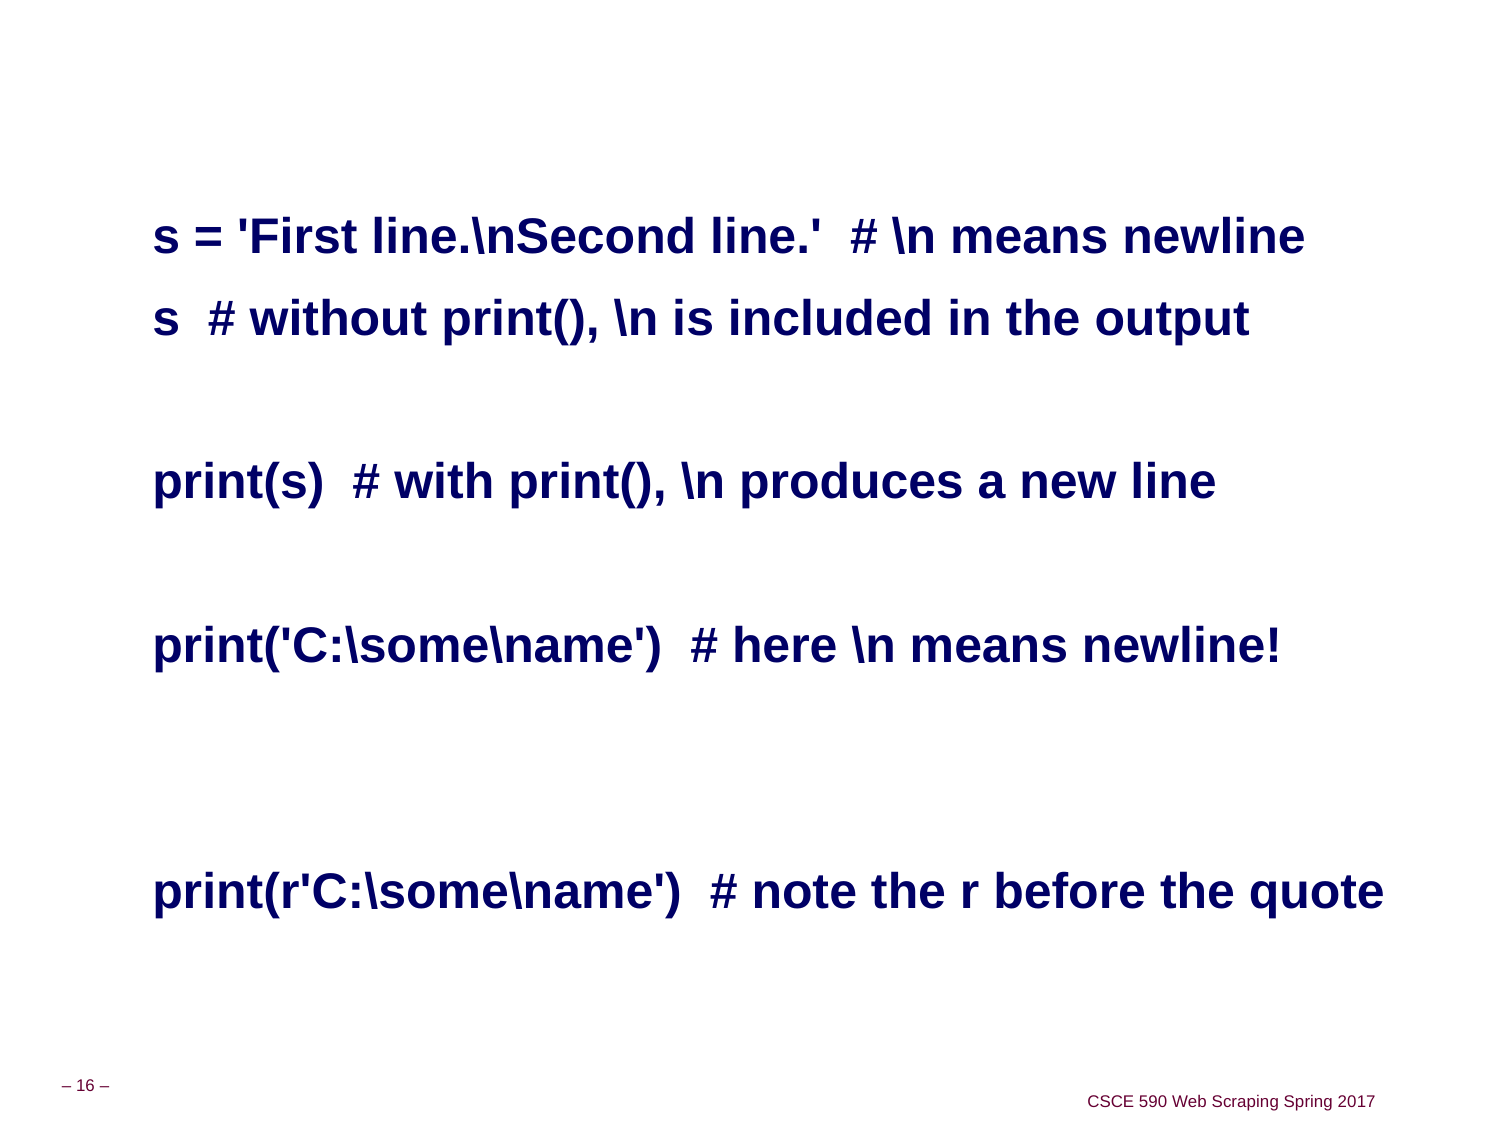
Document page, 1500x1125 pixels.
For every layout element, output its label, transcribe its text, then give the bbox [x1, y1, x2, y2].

list s = 'First line.\nSecond line.' # \n means newline s # without print(), \n is included in the output print(s) # with print(), \n produces a new line print('C:\some\name') # here \n means newline! print(r'C:\some\name') # note the r before the quote [137, 199, 1411, 1063]
